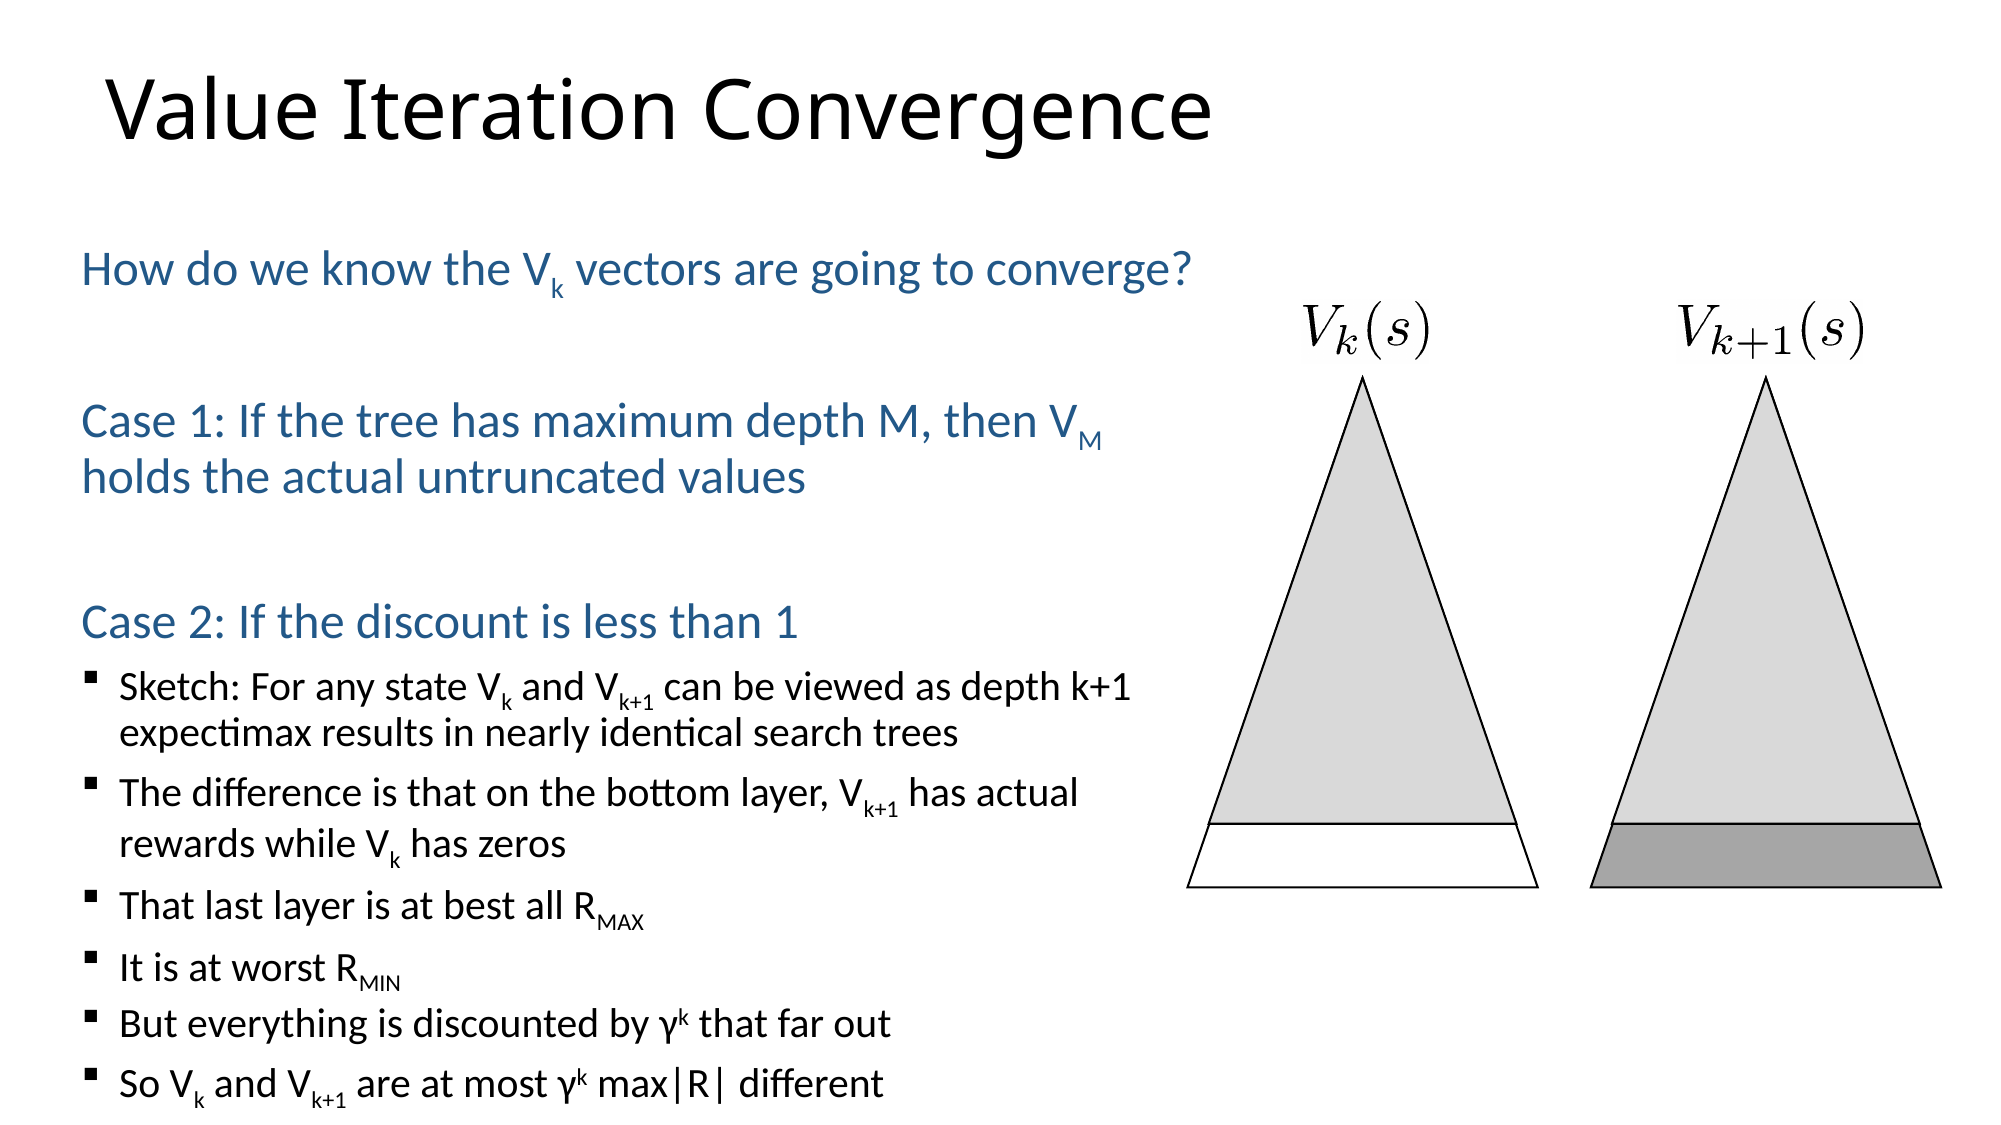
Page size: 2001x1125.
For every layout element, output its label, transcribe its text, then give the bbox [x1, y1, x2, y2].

text_box [1186, 825, 1540, 889]
text_box [1207, 374, 1518, 825]
text_box [1589, 825, 1943, 889]
list How do we know the Vk vectors are going to converge? Case 1: If the tree has maximum depth M, then VM holds the actual untruncated values Case 2: If the discount is less than 1 Sketch: For any state Vk and Vk+1 can be viewed as depth k+1 expectimax results in nearly identical search trees The difference is that on the bottom layer, Vk+1 has actual rewards while Vk has zeros That last layer is at best all RMAX It is at worst RMIN But everything is discounted by γk that far out So Vk and Vk+1 are at most γk max|R| different So as k increases, the values converge [66, 229, 1218, 1005]
picture [1301, 299, 1429, 364]
text_box [1610, 374, 1922, 825]
title Value Iteration Convergence [90, 60, 1816, 164]
picture [1676, 299, 1863, 364]
